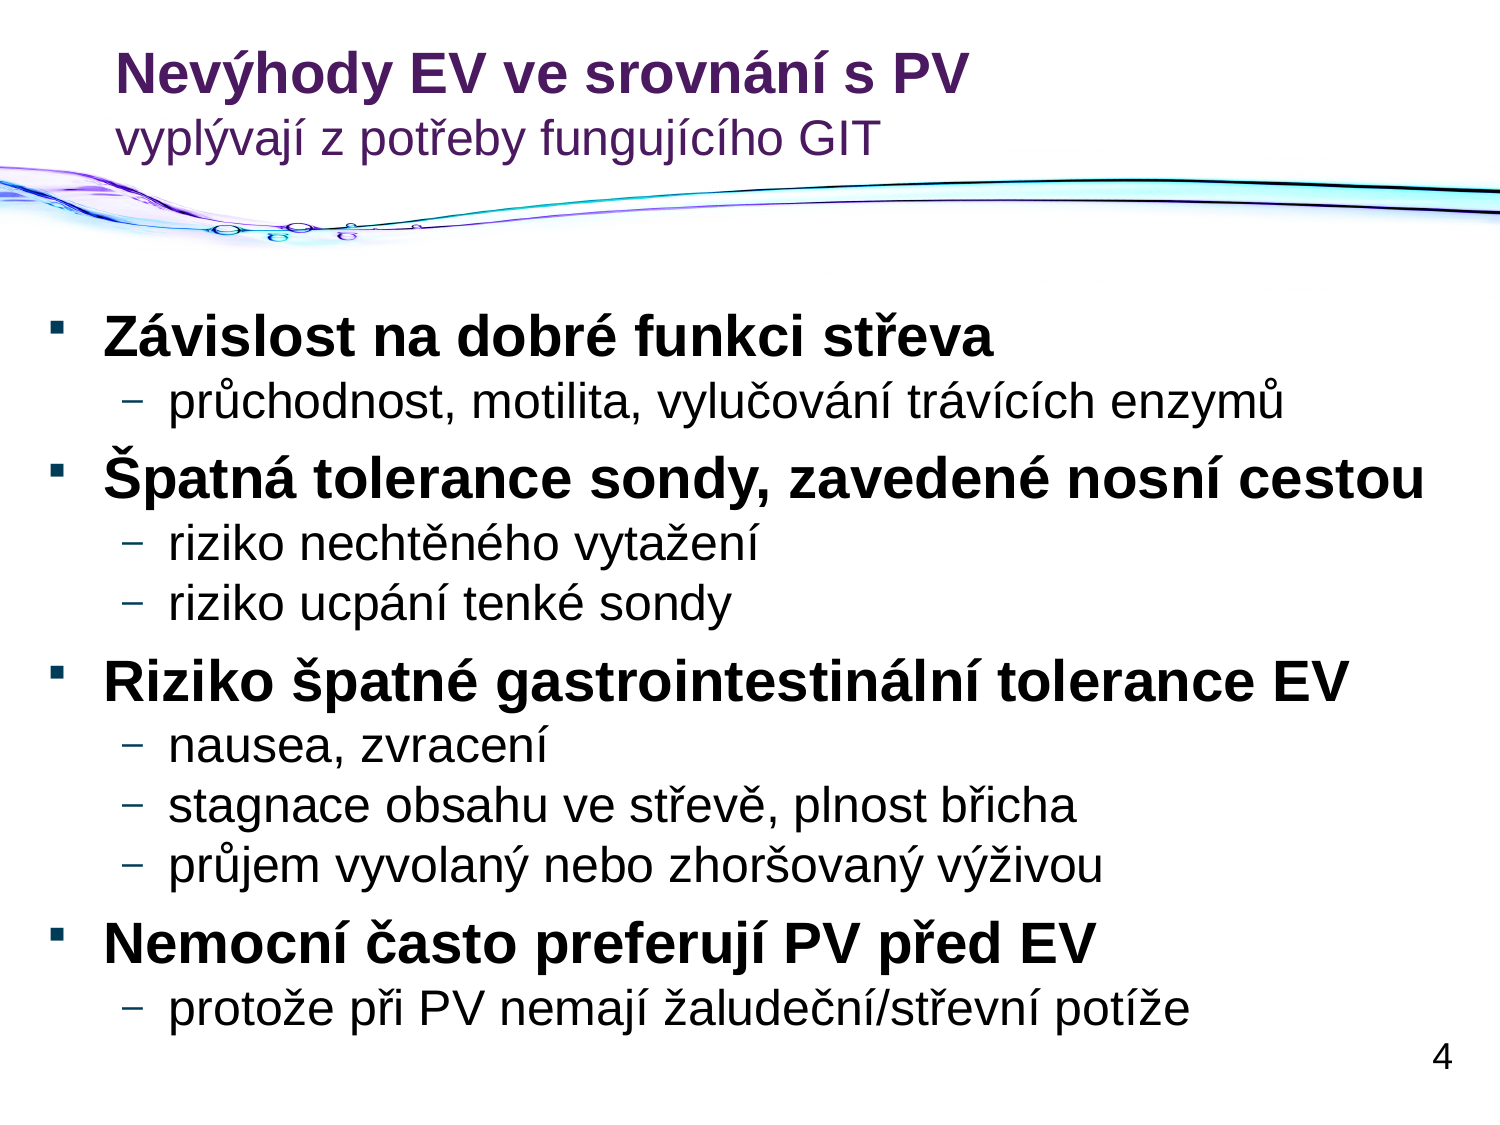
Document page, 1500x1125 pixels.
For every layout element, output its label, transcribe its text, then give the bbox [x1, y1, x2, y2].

slide_number 4 [1155, 1024, 1468, 1100]
list Závislost na dobré funkci střeva průchodnost, motilita, vylučování trávících enzymů Špatná tolerance sondy, zavedené nosní cestou riziko nechtěného vytažení riziko ucpání tenké sondy Riziko špatné gastrointestinální tolerance EV nausea, zvracení stagnace obsahu ve střevě, plnost břicha průjem vyvolaný nebo zhoršovaný výživou Nemocní často preferují PV před EV protože při PV nemají žaludeční/střevní potíže [29, 290, 1459, 1094]
title Nevýhody EV ve srovnání s PV vyplývají z potřeby fungujícího GIT [100, 7, 1471, 173]
picture [0, 112, 1500, 299]
